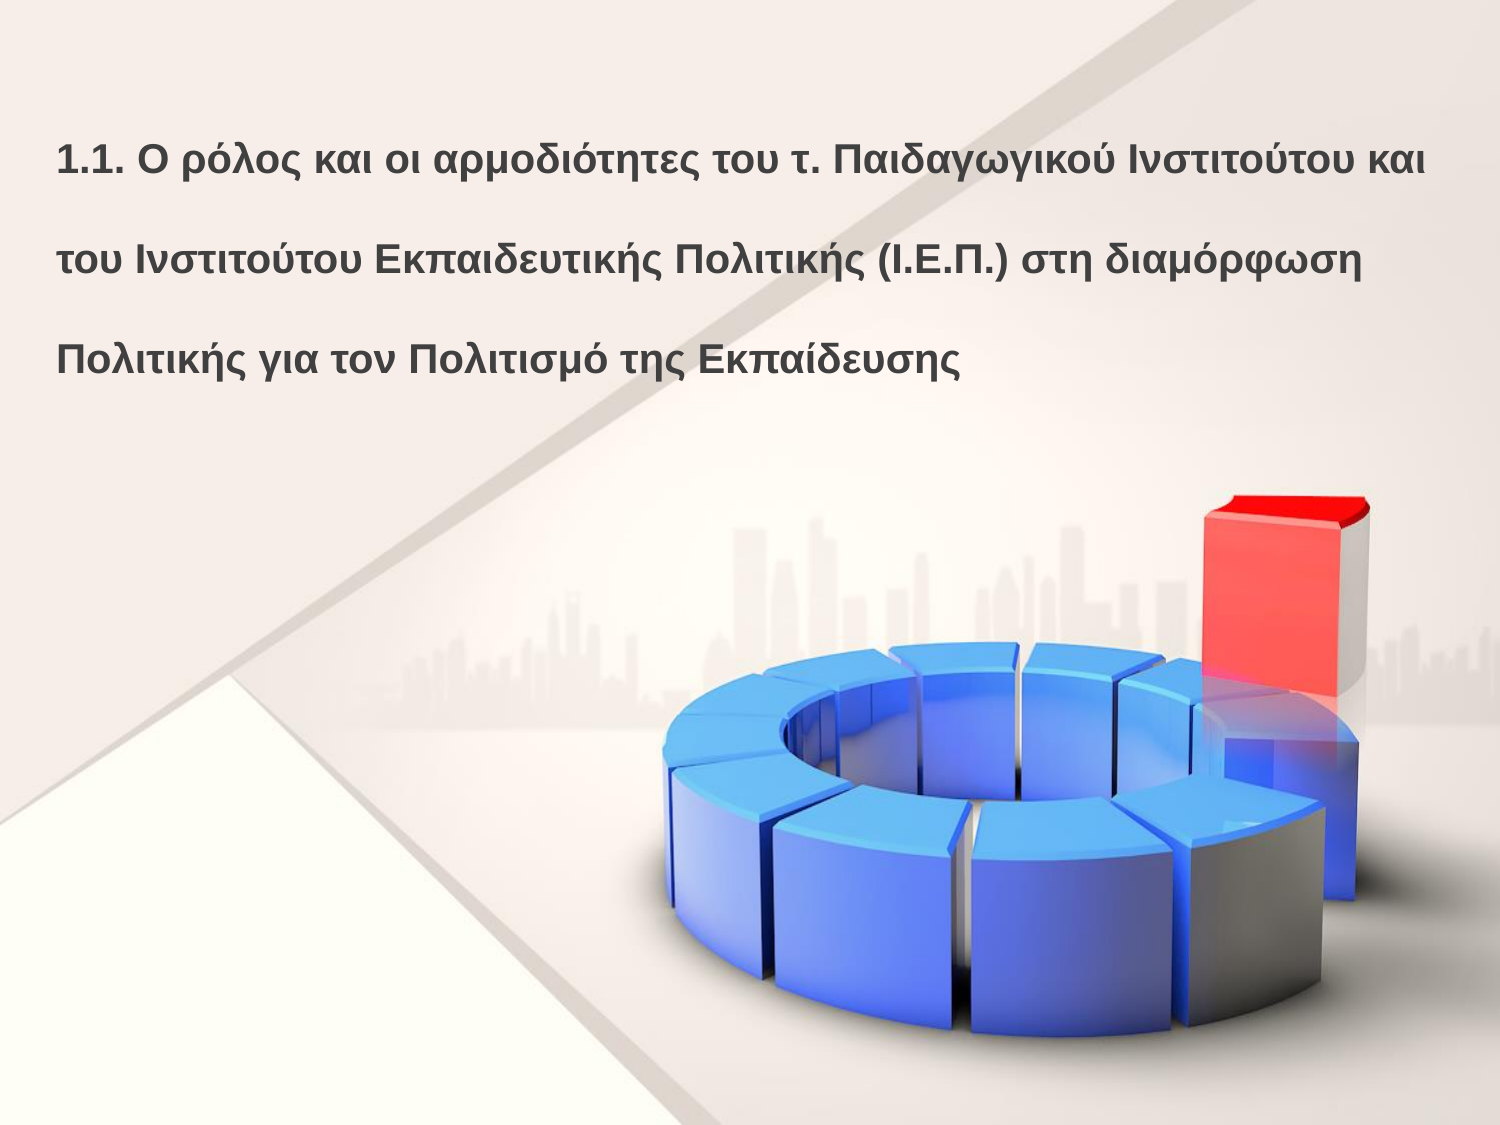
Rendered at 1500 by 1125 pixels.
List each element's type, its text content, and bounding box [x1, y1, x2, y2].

list 1.1. Ο ρόλος και οι αρμοδιότητες του τ. Παιδαγωγικού Ινστιτούτου και του Ινστιτούτου Εκπαιδευτικής Πολιτικής (Ι.Ε.Π.) στη διαμόρφωση Πολιτικής για τον Πολιτισμό της Εκπαίδευσης [41, 113, 1459, 350]
picture [0, 0, 1500, 1125]
